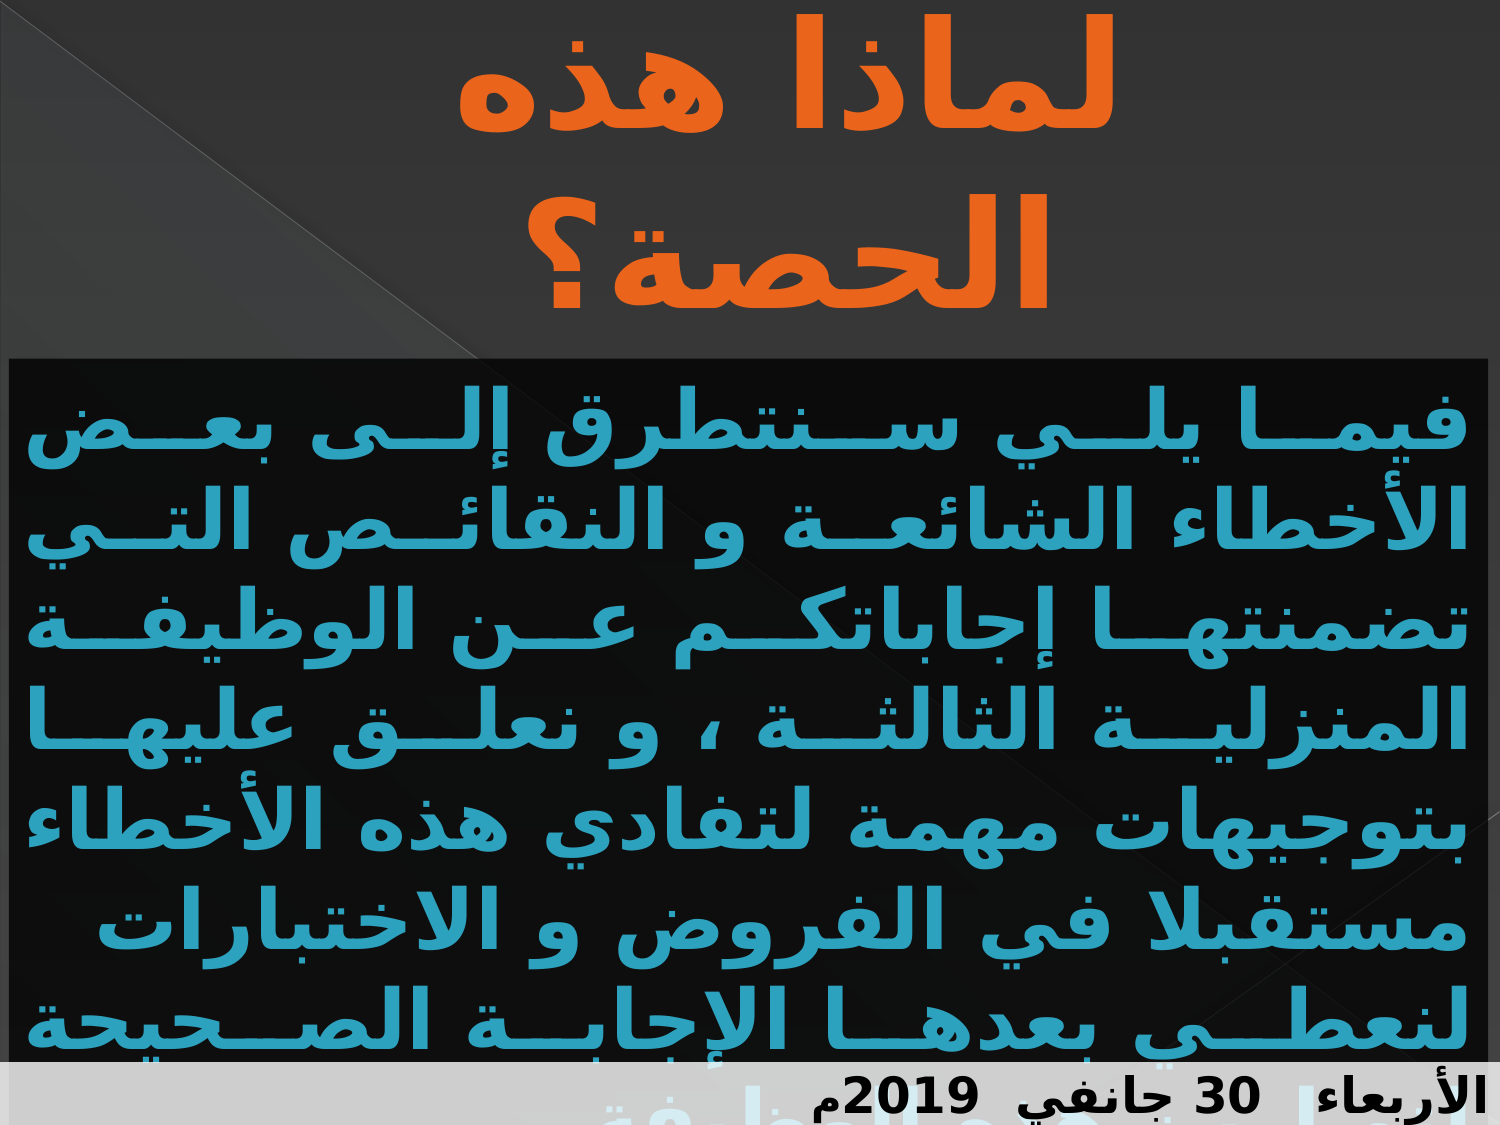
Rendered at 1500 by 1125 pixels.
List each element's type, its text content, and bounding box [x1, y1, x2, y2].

title لماذا هذه الحصة؟ [75, 43, 1425, 274]
text_box فيما يلي سنتطرق إلى بعض الأخطاء الشائعة و النقائص التي تضمنتها إجاباتكم عن الوظيفة المنزلية الثالثة ، و نعلق عليها بتوجيهات مهمة لتفادي هذه الأخطاء مستقبلا في الفروض و الاختبارات لنعطي بعدها الإجابة الصحيحة لتمـارين هذه الوظيفة. [8, 358, 1489, 1062]
text_box الأربعاء 30 جانفي 2019م [0, 1062, 1500, 1125]
